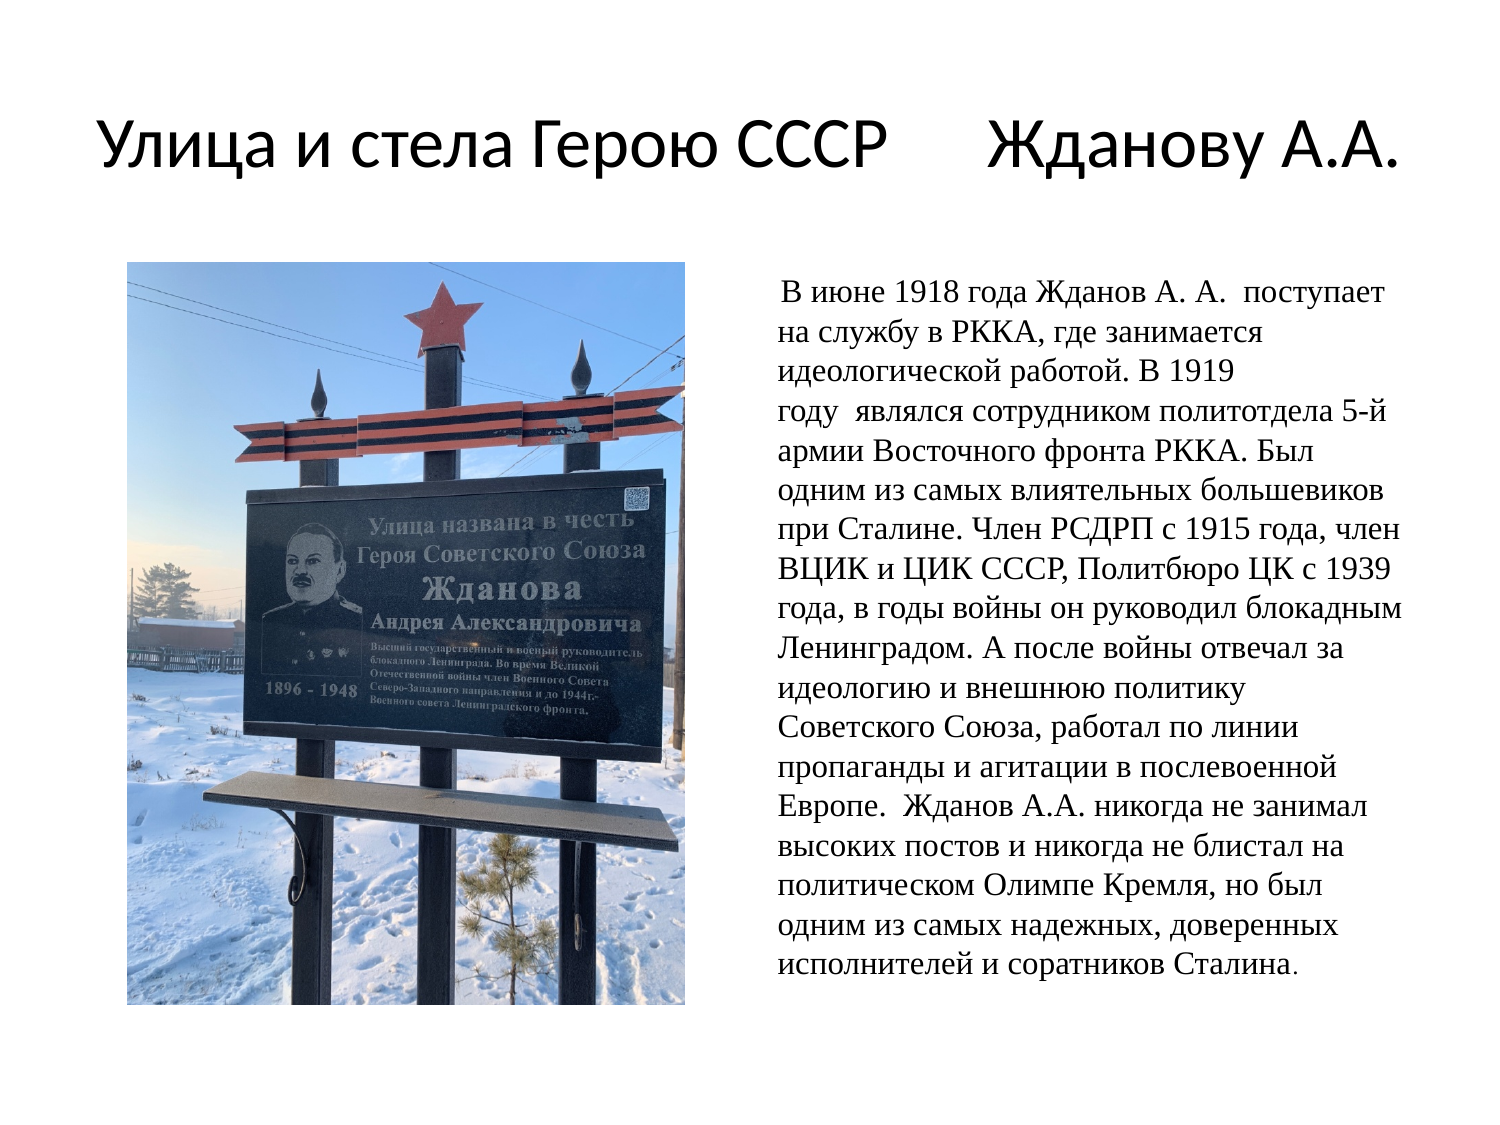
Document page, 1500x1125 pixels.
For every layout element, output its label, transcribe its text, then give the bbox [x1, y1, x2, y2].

list В июне 1918 года Жданов А. А. поступает на службу в РККА, где занимается идеологической работой. В 1919 году являлся сотрудником политотдела 5-й армии Восточного фронта РККА. Был одним из самых влиятельных большевиков при Сталине. Член РСДРП с 1915 года, член ВЦИК и ЦИК СССР, Политбюро ЦК с 1939 года, в годы войны он руководил блокадным Ленинградом. А после войны отвечал за идеологию и внешнюю политику Советского Союза, работал по линии пропаганды и агитации в послевоенной Европе. Жданов А.А. никогда не занимал высоких постов и никогда не блистал на политическом Олимпе Кремля, но был одним из самых надежных, доверенных исполнителей и соратников Сталина. [762, 262, 1425, 1005]
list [127, 262, 685, 1006]
title Улица и стела Герою СССР Жданову А.А. [75, 45, 1425, 233]
